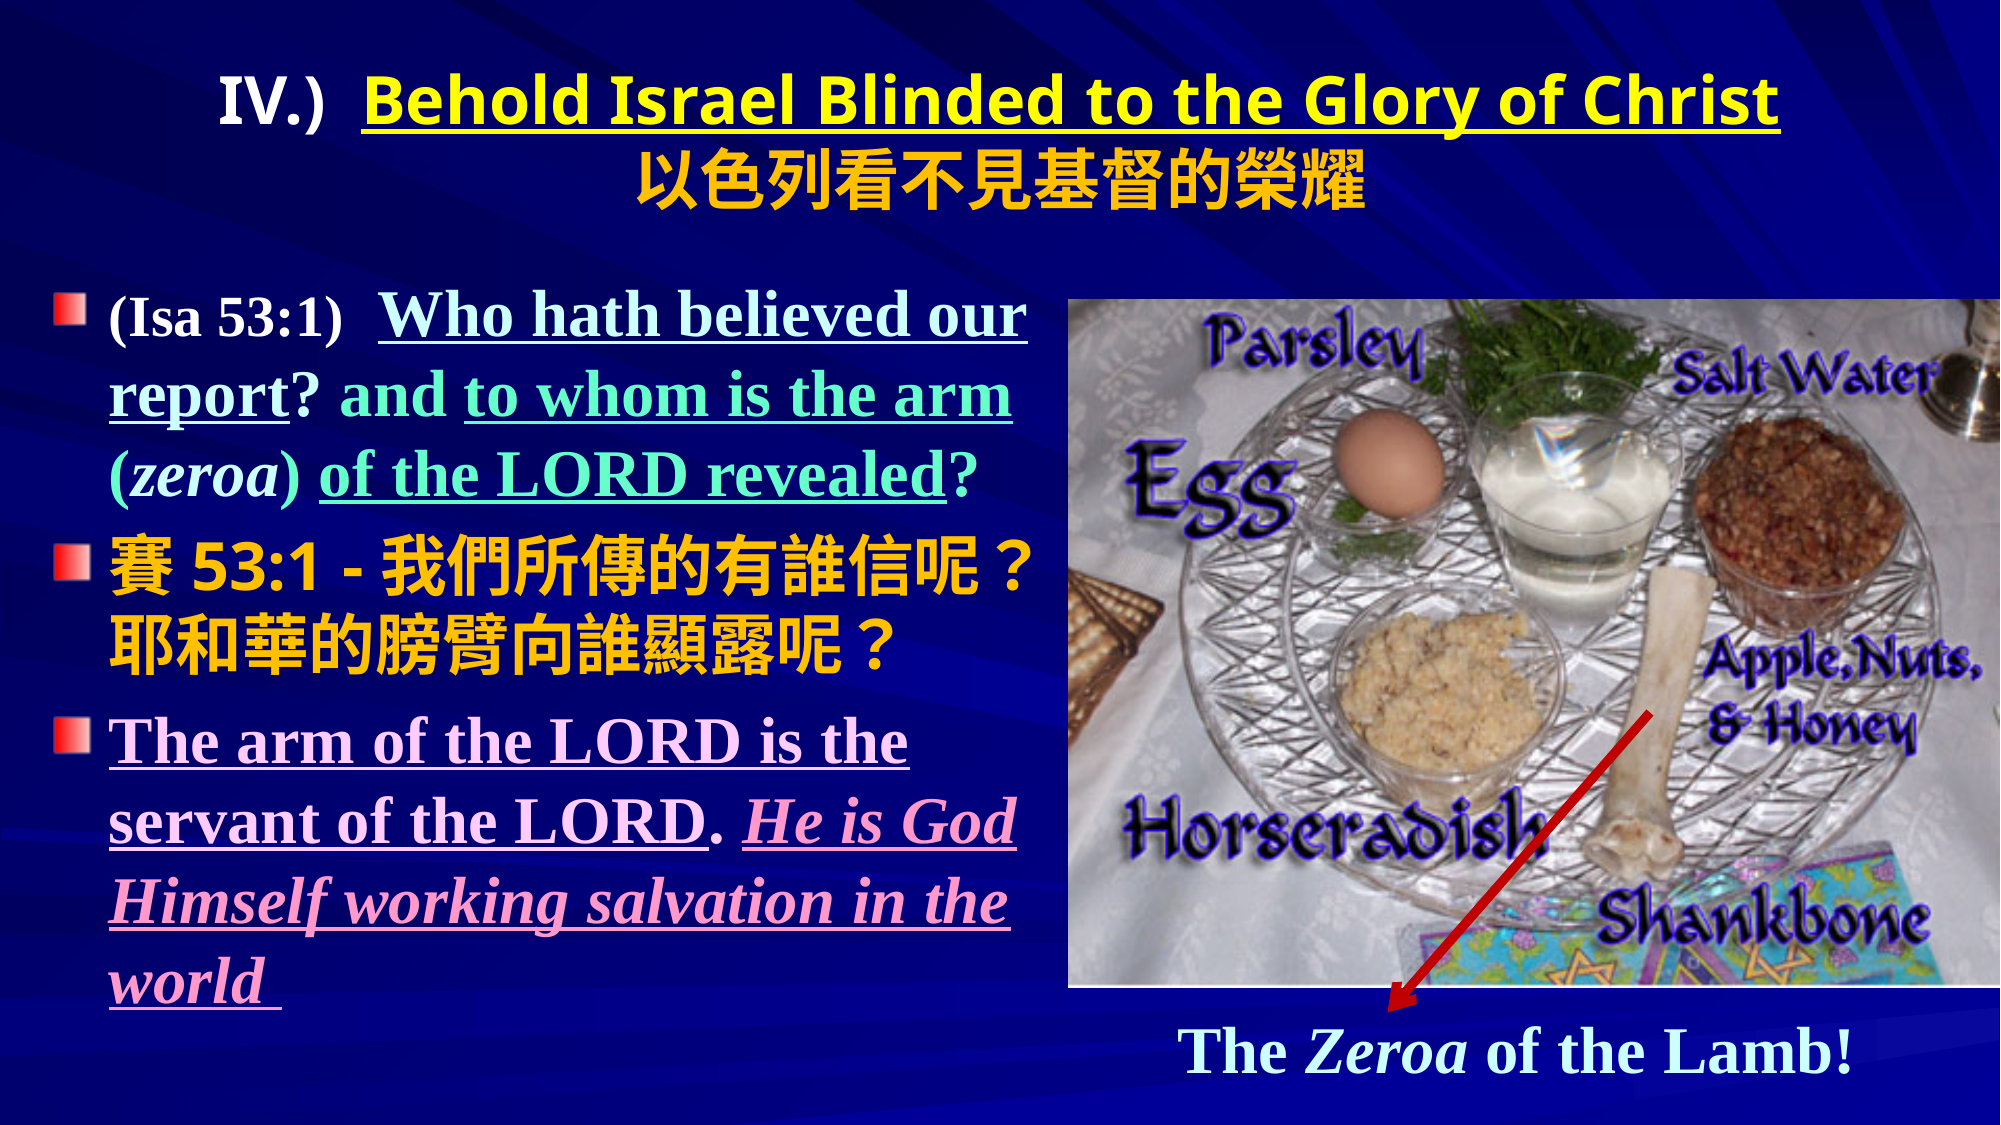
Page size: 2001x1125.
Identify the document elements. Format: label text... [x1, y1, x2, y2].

title IV.) Behold Israel Blinded to the Glory of Christ 以色列看不見基督的榮耀 [24, 24, 1976, 251]
picture [52, 542, 95, 585]
picture [1068, 299, 2000, 988]
picture [52, 291, 90, 329]
list (Isa 53:1) Who hath believed our report? and to whom is the arm (zeroa) of the LORD revealed? 賽53:1 -我們所傳的有誰信呢？耶和華的膀臂向誰顯露呢？ The arm of the LORD is the servant of the LORD. He is God Himself working salvation in the world [37, 262, 1076, 1088]
text_box The Zeroa of the Lamb! [1162, 999, 1900, 1095]
picture [52, 715, 95, 758]
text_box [1387, 712, 1651, 1013]
